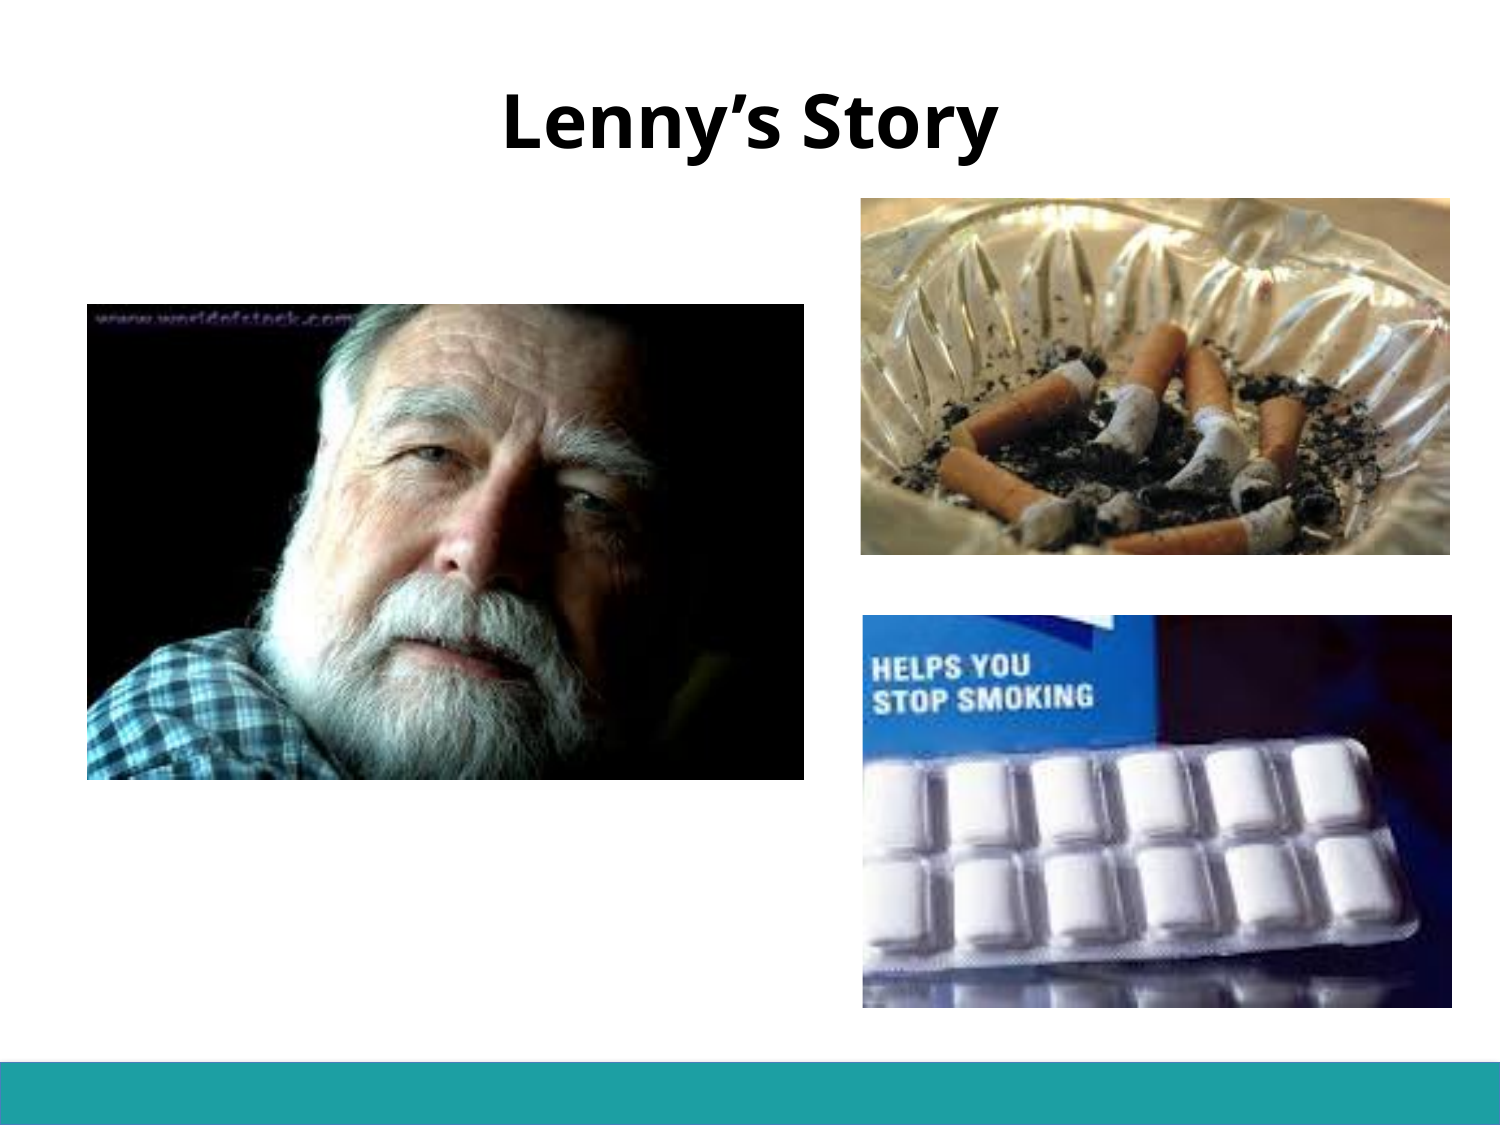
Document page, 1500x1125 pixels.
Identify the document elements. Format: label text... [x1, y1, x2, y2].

picture [87, 304, 805, 781]
title Lenny’s Story [75, 24, 1425, 213]
picture [860, 198, 1451, 556]
picture [862, 614, 1453, 1016]
